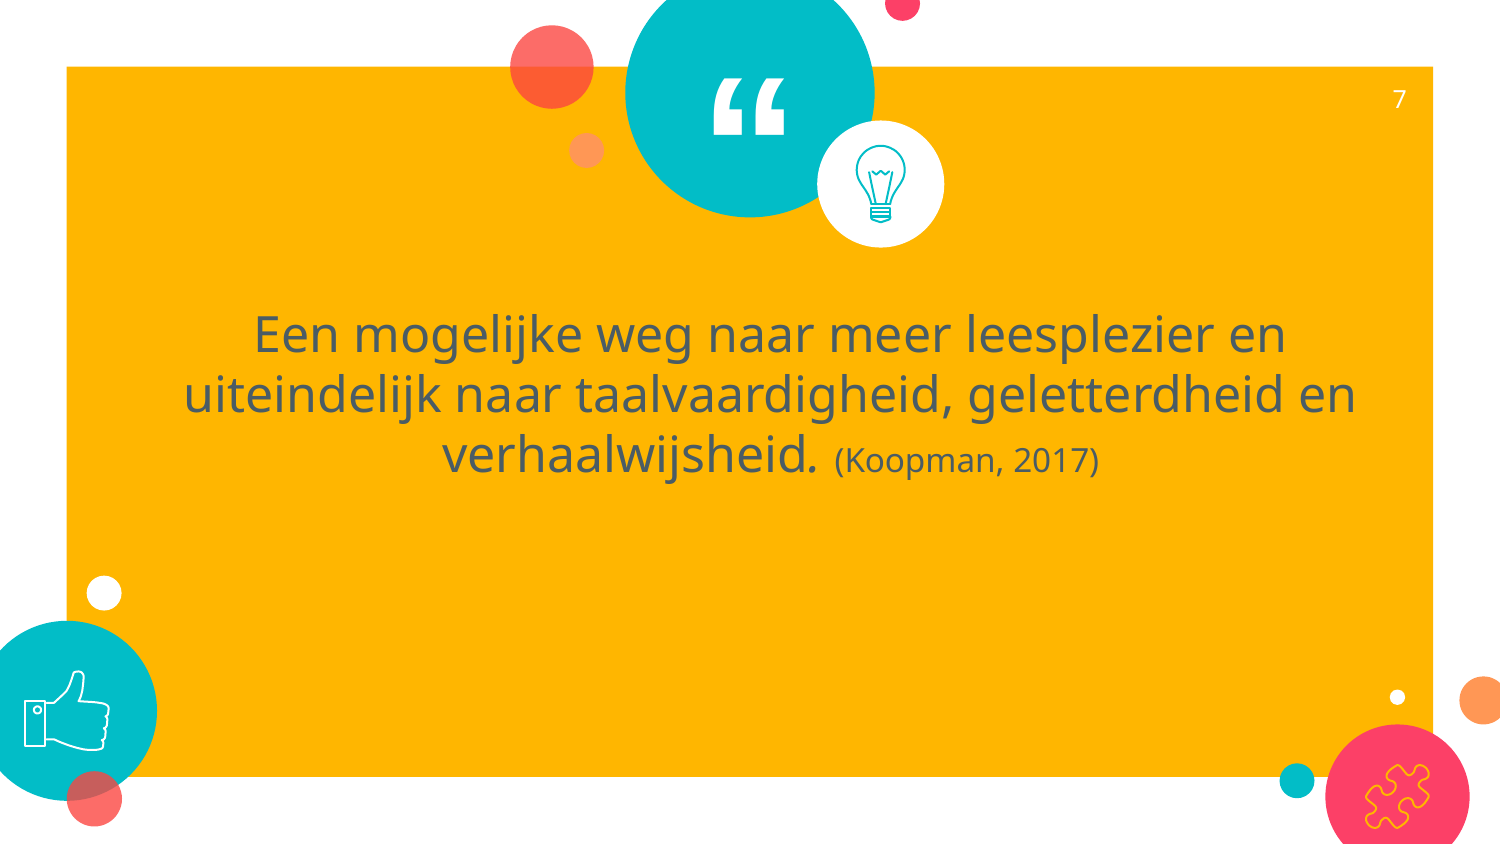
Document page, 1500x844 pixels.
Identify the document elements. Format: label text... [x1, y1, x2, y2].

slide_number 7 [1331, 68, 1422, 134]
list Een mogelijke weg naar meer leesplezier en uiteindelijk naar taalvaardigheid, geletterdheid en verhaalwijsheid. (Koopman, 2017) [158, 214, 1377, 350]
